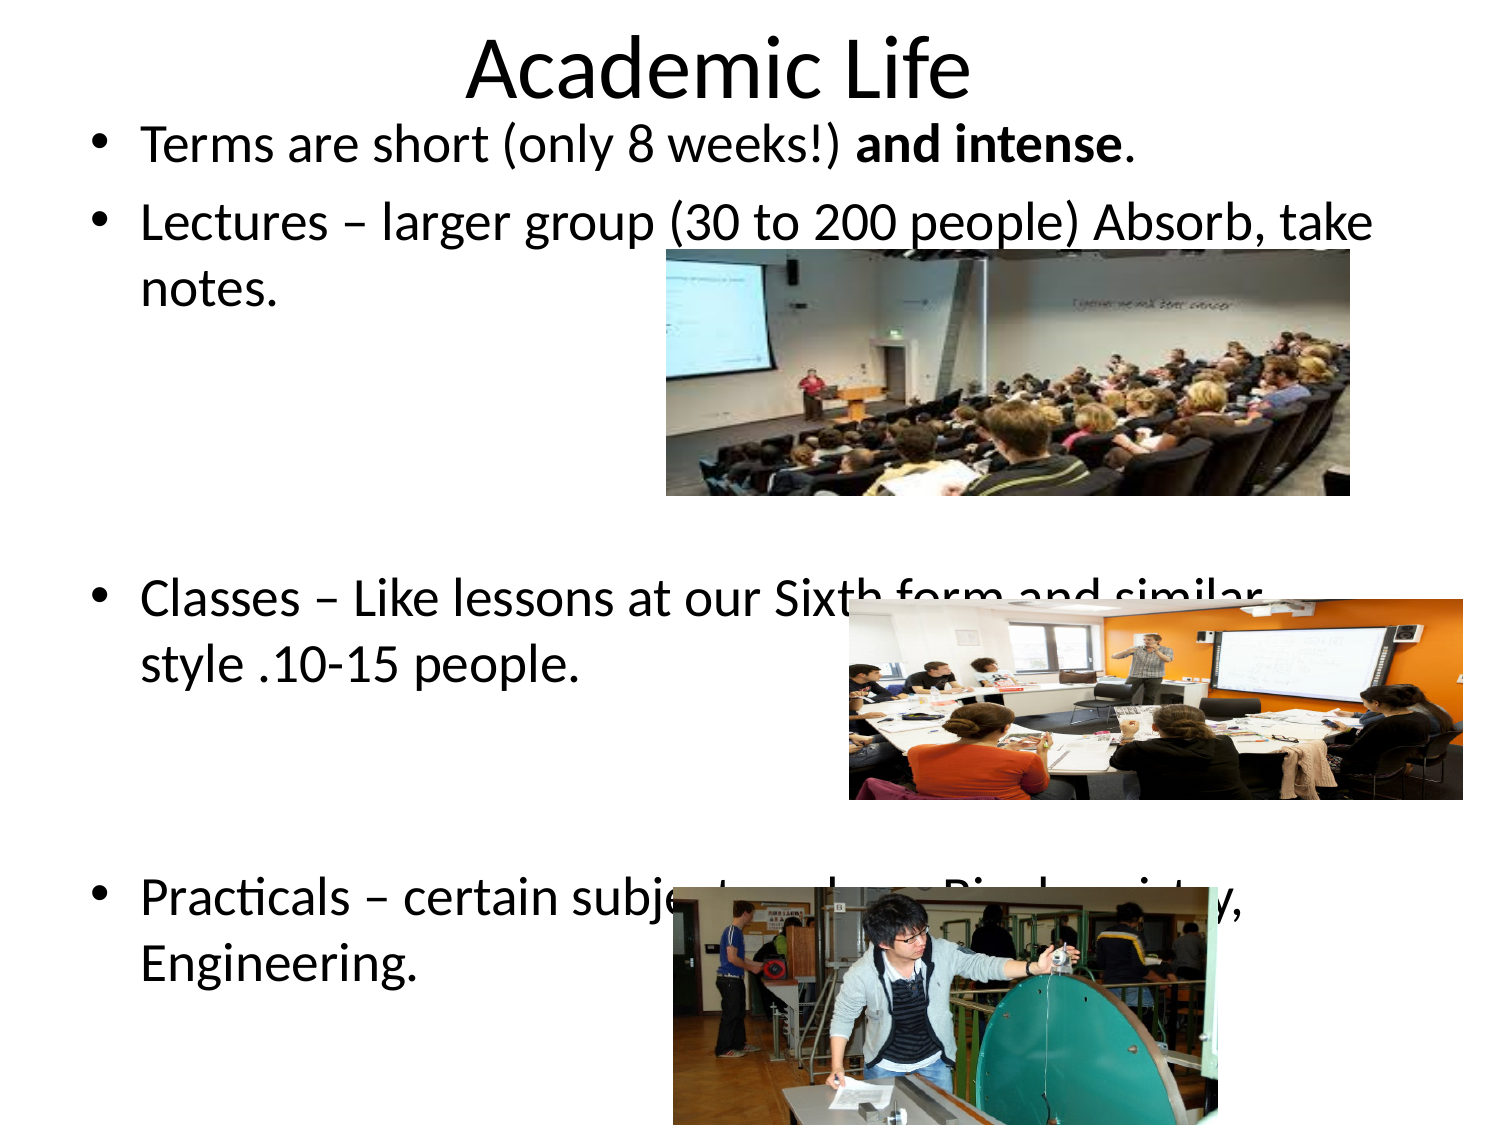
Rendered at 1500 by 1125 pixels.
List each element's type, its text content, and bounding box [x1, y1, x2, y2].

picture [849, 599, 1463, 801]
picture [672, 887, 1219, 1125]
list Terms are short (only 8 weeks!) and intense. Lectures – larger group (30 to 200 people) Absorb, take notes. Classes – Like lessons at our Sixth form and similar style .10-15 people. Practicals – certain subjects only eg Biochemistry, Engineering. [75, 99, 1425, 1005]
title Academic Life [75, 0, 1425, 99]
picture [666, 249, 1351, 496]
